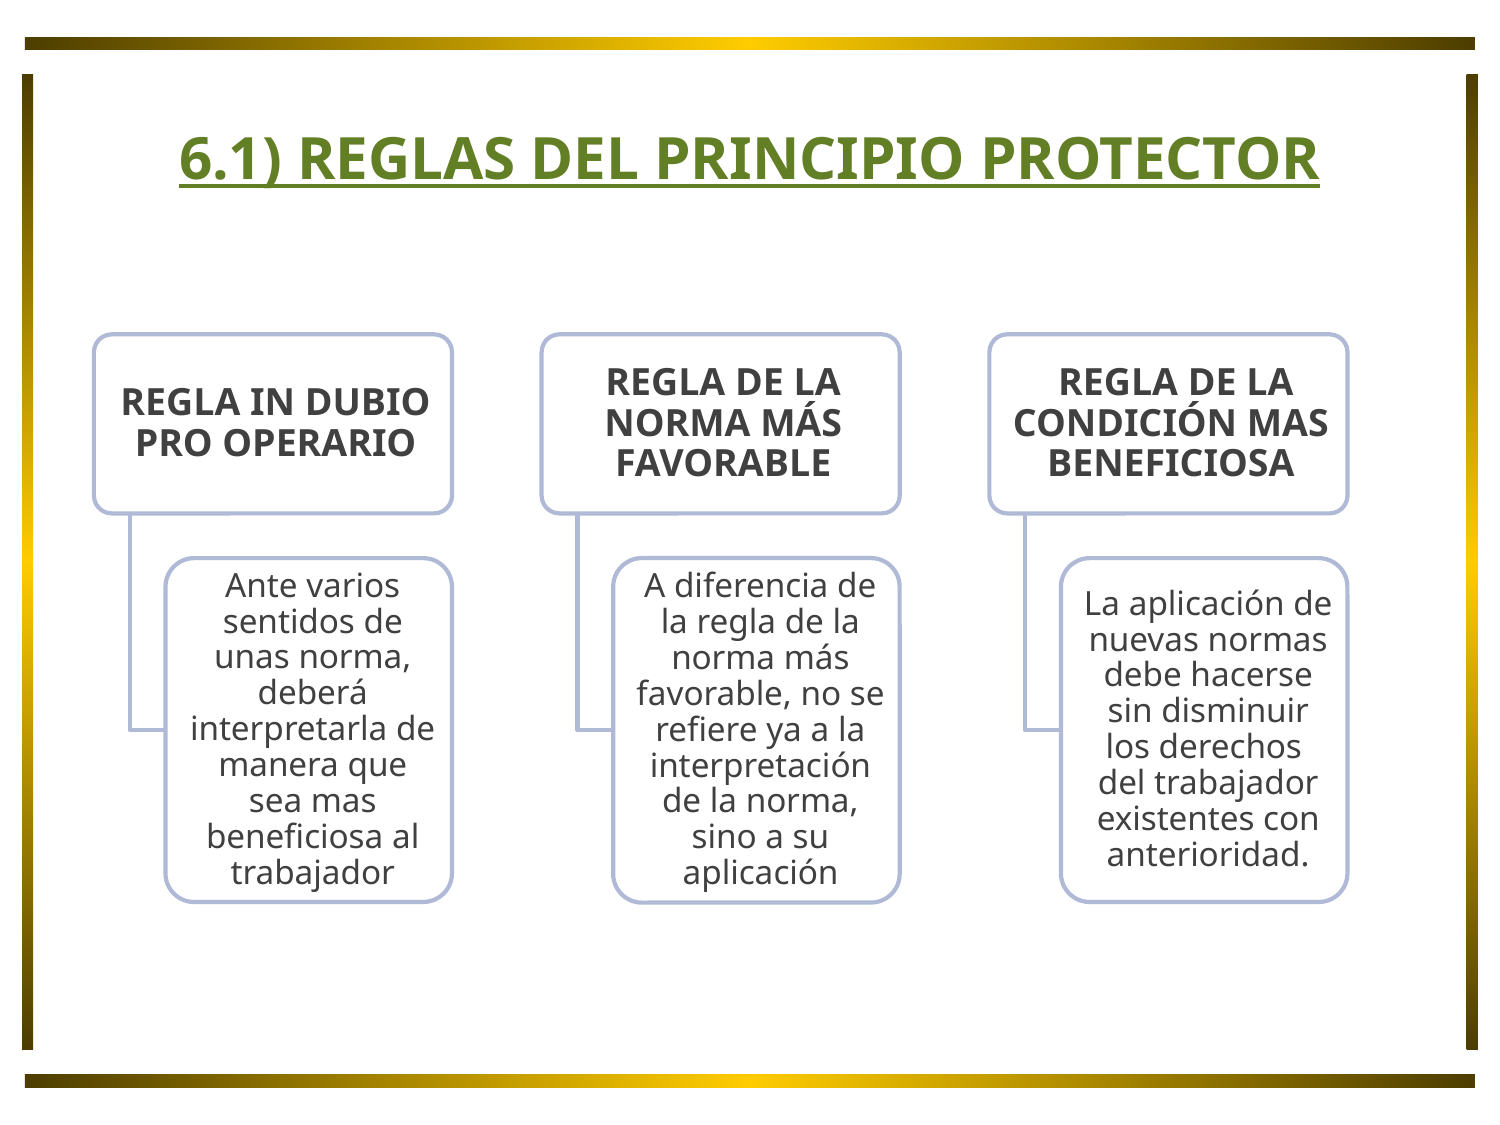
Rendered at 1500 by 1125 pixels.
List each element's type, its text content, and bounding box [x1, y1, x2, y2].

title 6.1) REGLAS DEL PRINCIPIO PROTECTOR [112, 62, 1388, 250]
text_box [93, 228, 1348, 1009]
